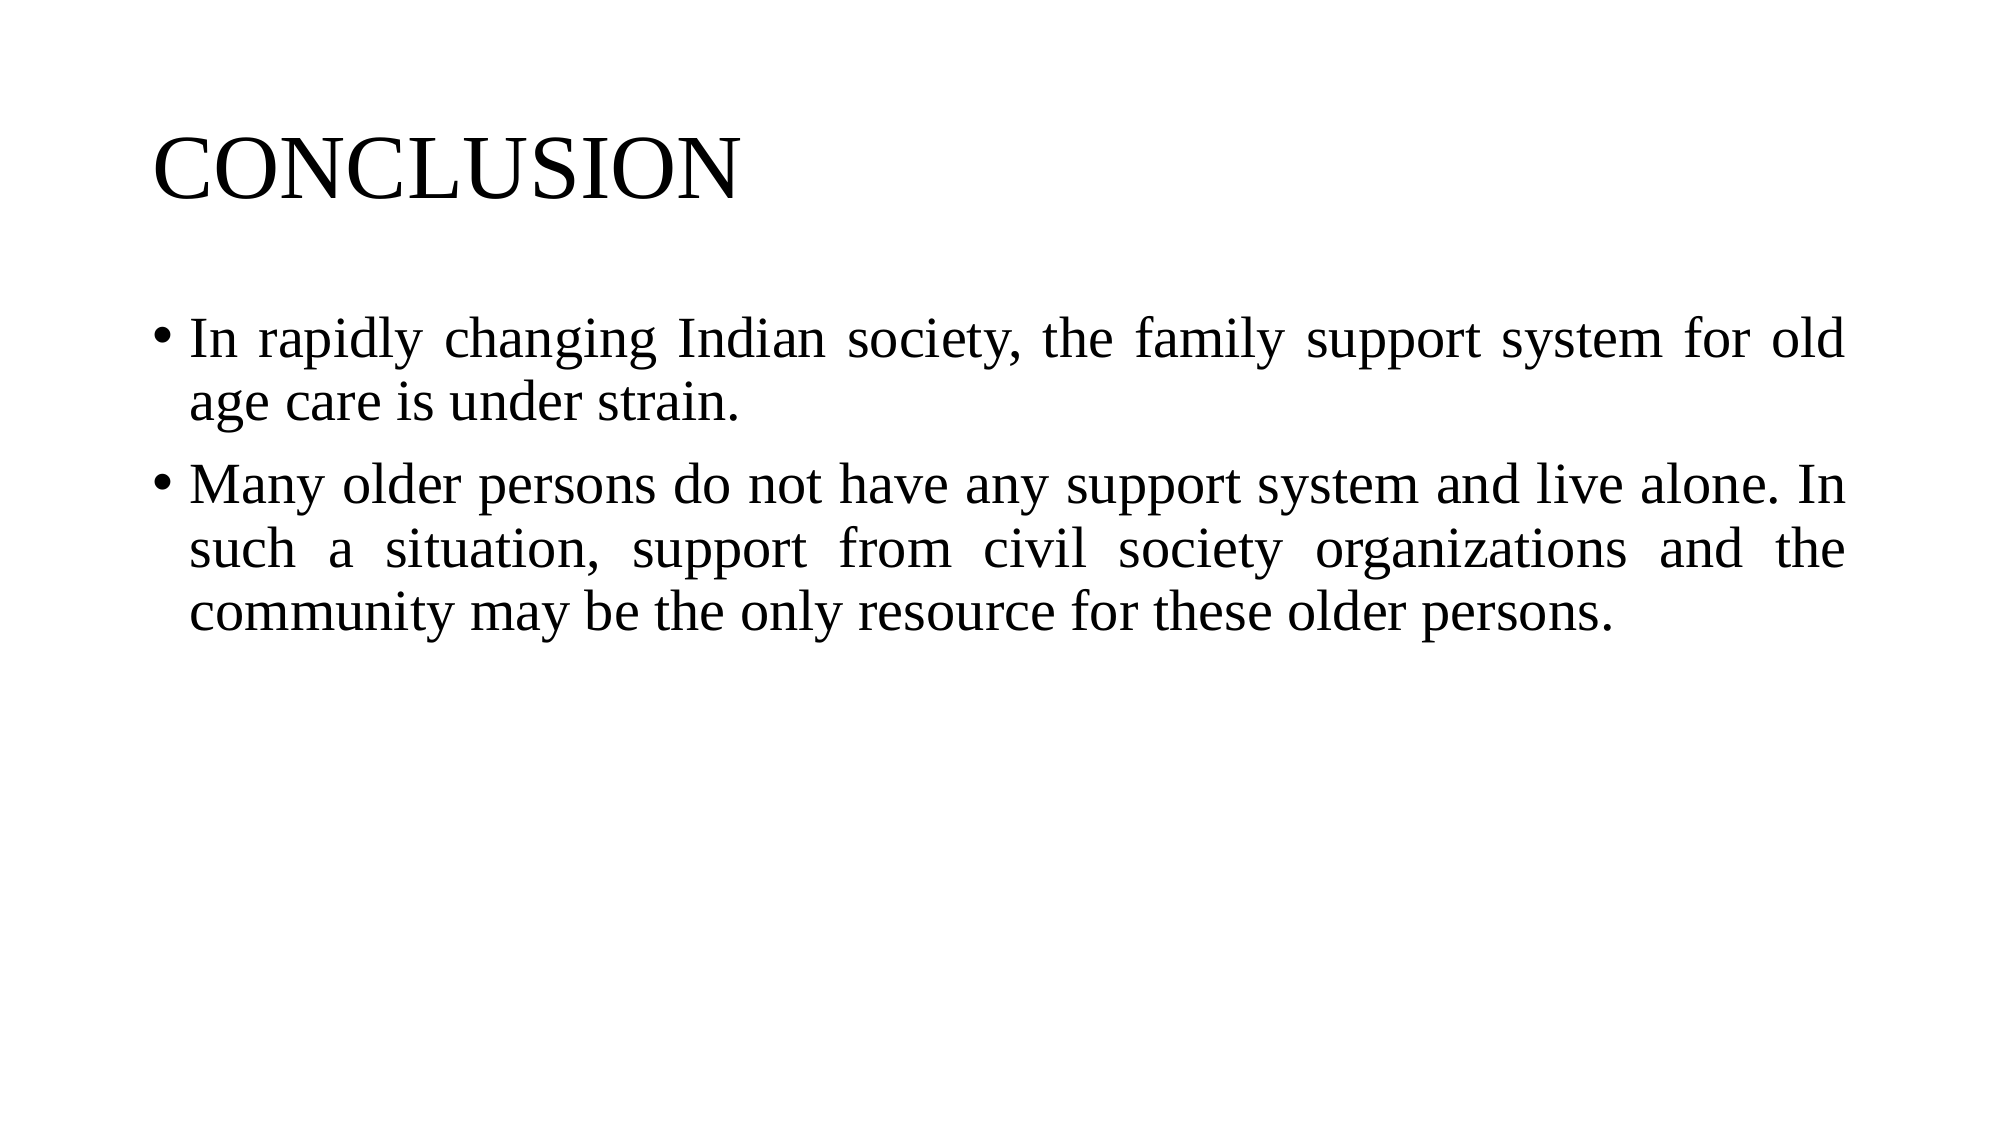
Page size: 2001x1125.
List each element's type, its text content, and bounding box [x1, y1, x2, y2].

list In rapidly changing Indian society, the family support system for old age care is under strain. Many older persons do not have any support system and live alone. In such a situation, support from civil society organizations and the community may be the only resource for these older persons. [137, 299, 1863, 1014]
title CONCLUSION [137, 59, 1863, 278]
